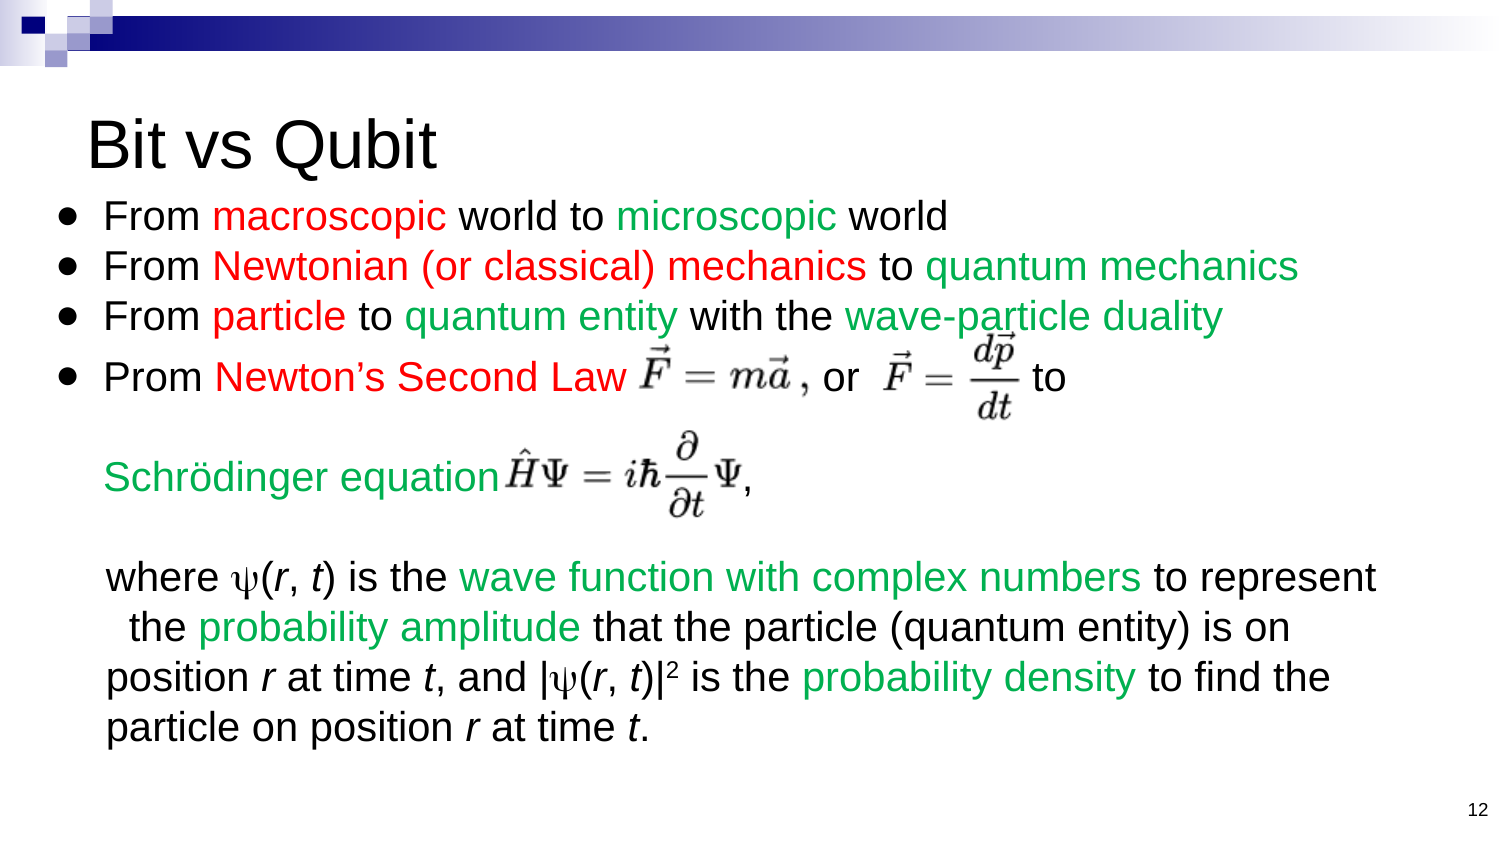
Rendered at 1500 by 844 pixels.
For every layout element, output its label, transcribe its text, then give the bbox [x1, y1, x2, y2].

text_box From macroscopic world to microscopic world From Newtonian (or classical) mechanics to quantum mechanics From particle to quantum entity with the wave-particle duality Prom Newton’s Second Law or to Schrödinger equation , where (r, t) is the wave function with complex numbers to represent the probability amplitude that the particle (quantum entity) is on position r at time t, and |(r, t)|2 is the probability density to find the particle on position r at time t. [35, 177, 1401, 844]
title Bit vs Qubit [75, 56, 1425, 226]
picture [504, 425, 744, 522]
picture [882, 327, 1029, 425]
slide_number 12 [1401, 796, 1500, 827]
picture [638, 341, 811, 402]
